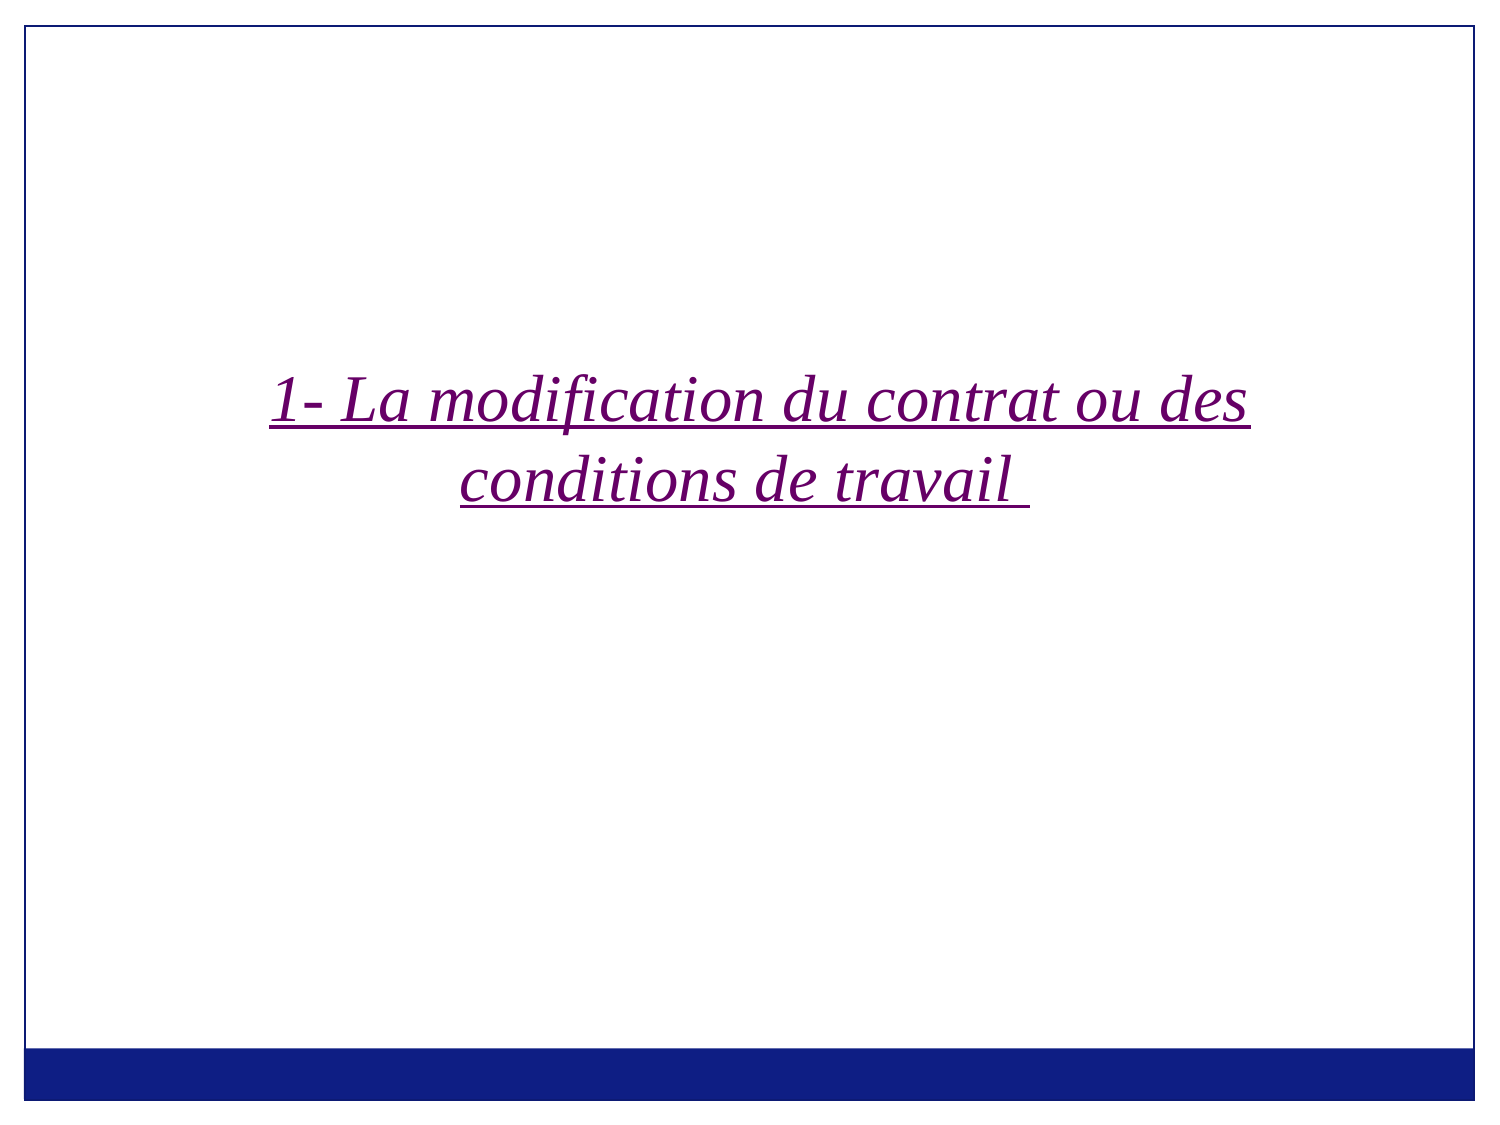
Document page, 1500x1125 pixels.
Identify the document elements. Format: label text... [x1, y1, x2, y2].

text_box 1- La modification du contrat ou des conditions de travail [193, 347, 1326, 522]
